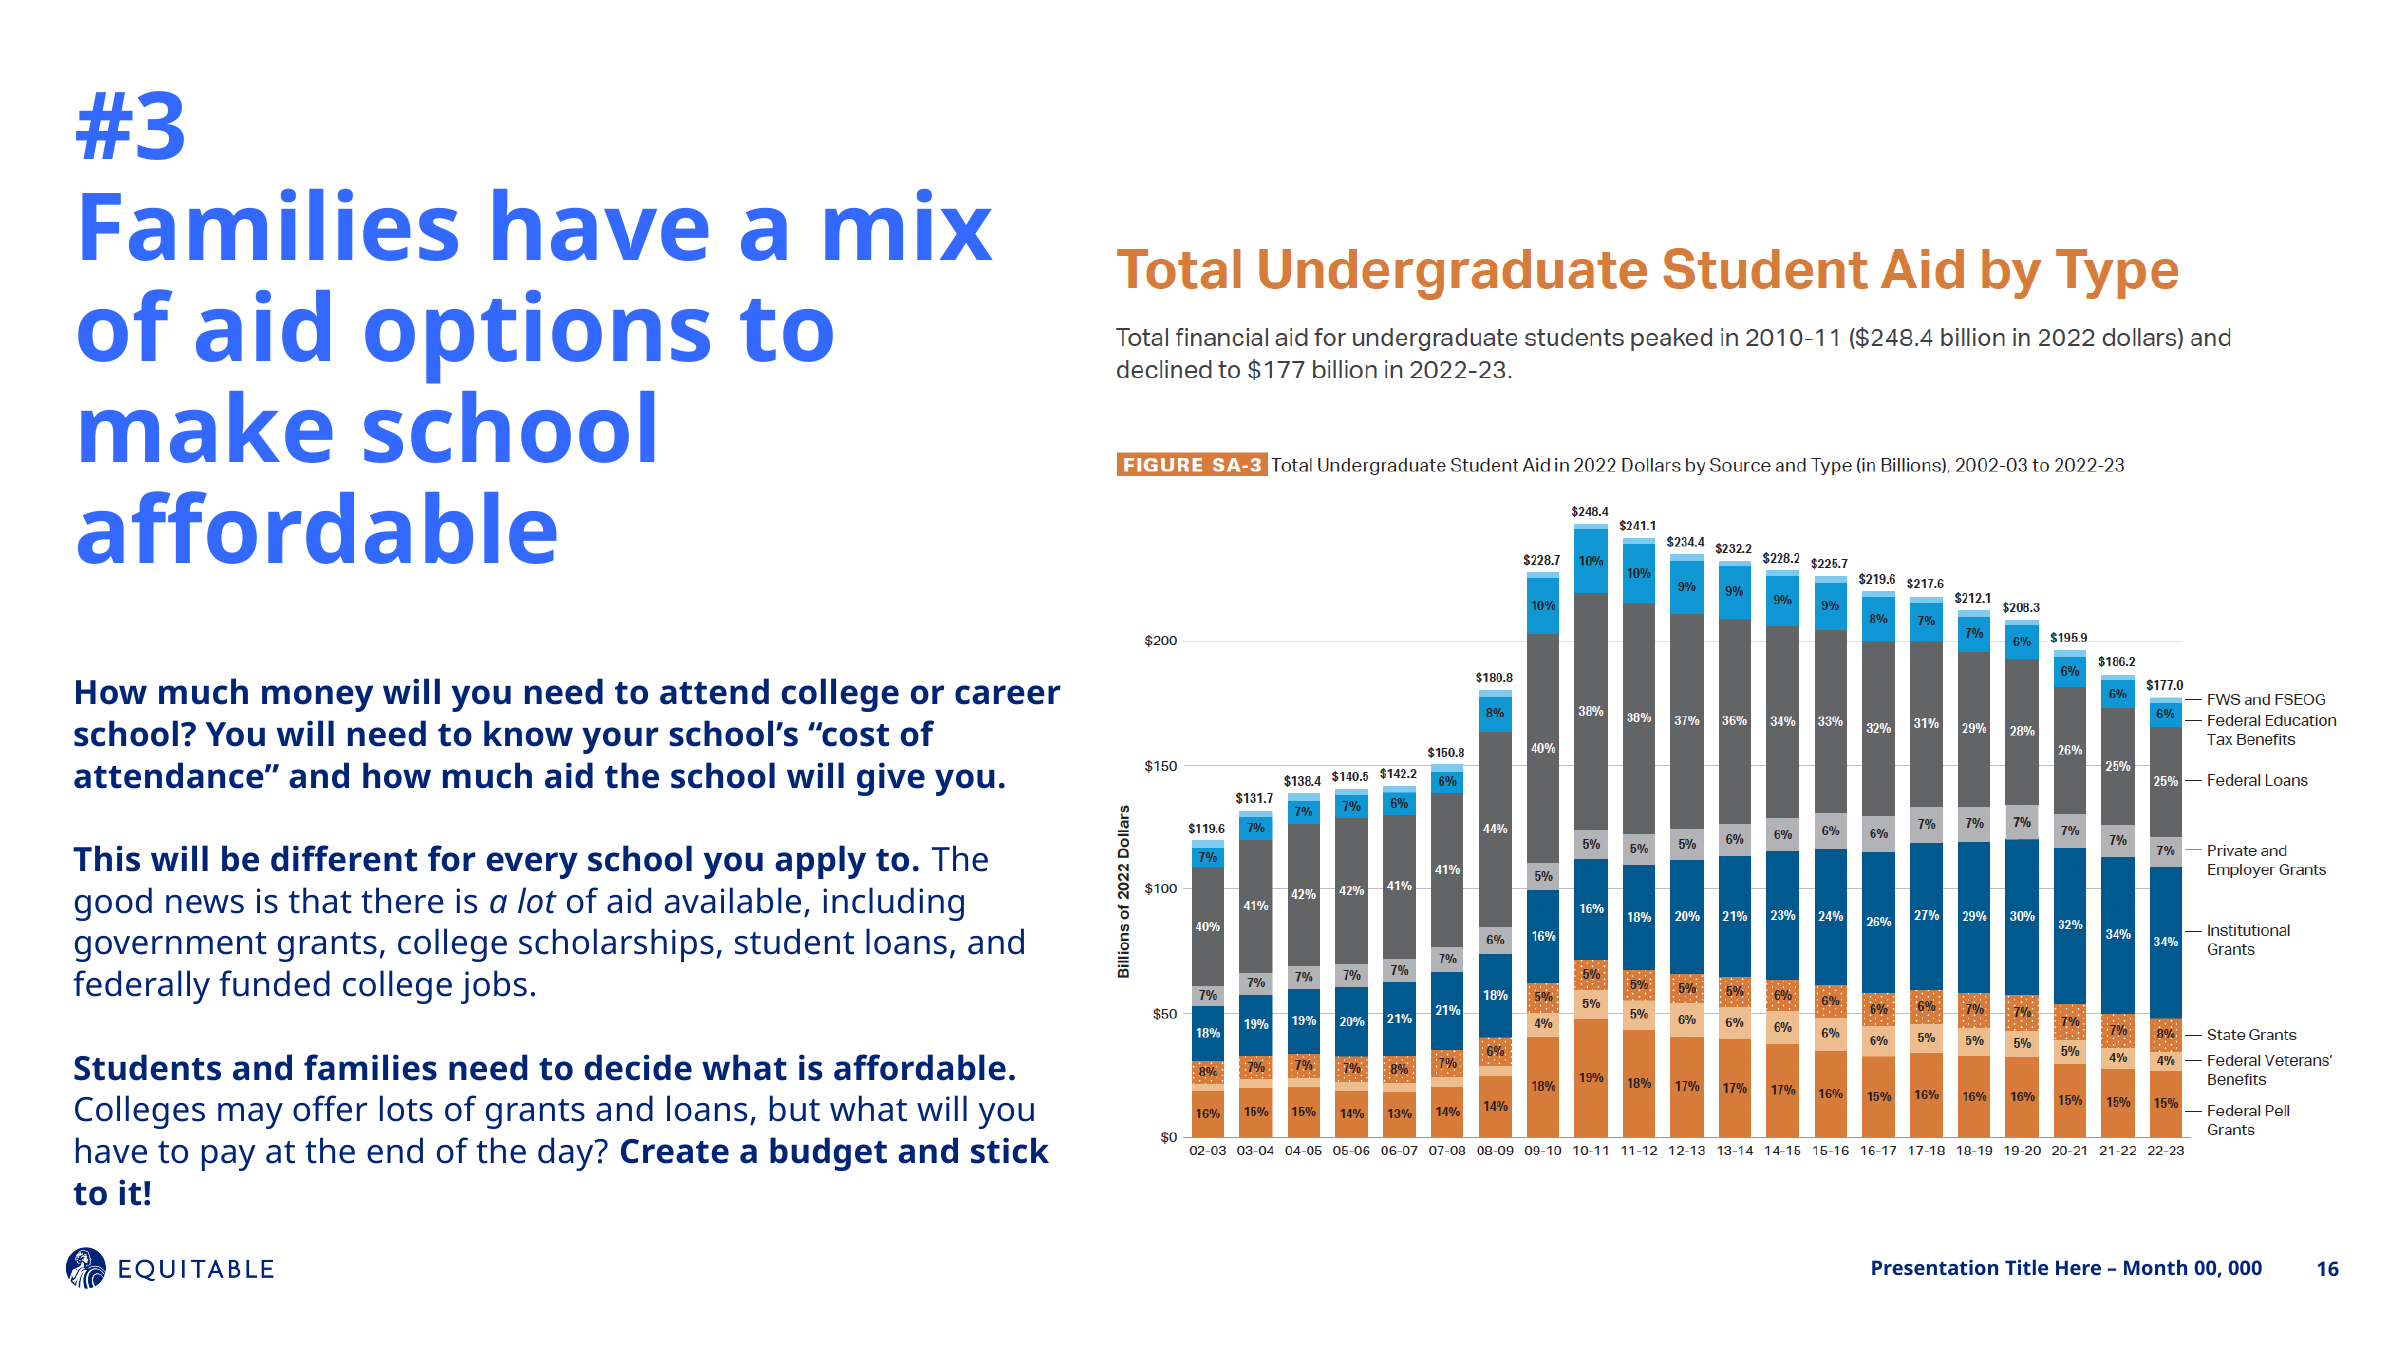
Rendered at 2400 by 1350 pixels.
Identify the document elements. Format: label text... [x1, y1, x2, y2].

list How much money will you need to attend college or career school? You will need to know your school’s “cost of attendance” and how much aid the school will give you. This will be different for every school you apply to. The good news is that there is a lot of aid available, including government grants, college scholarships, student loans, and federally funded college jobs. Students and families need to decide what is affordable. Colleges may offer lots of grants and loans, but what will you have to pay at the end of the day? Create a budget and stick to it! [58, 662, 1085, 1170]
footer Presentation Title Here – Month 00, 000 [1589, 1249, 2278, 1286]
slide_number 16 [2280, 1249, 2355, 1307]
picture [1085, 226, 2361, 1170]
list #3 Families have a mix of aid options to make school affordable [59, 70, 1070, 534]
picture [60, 1241, 279, 1294]
